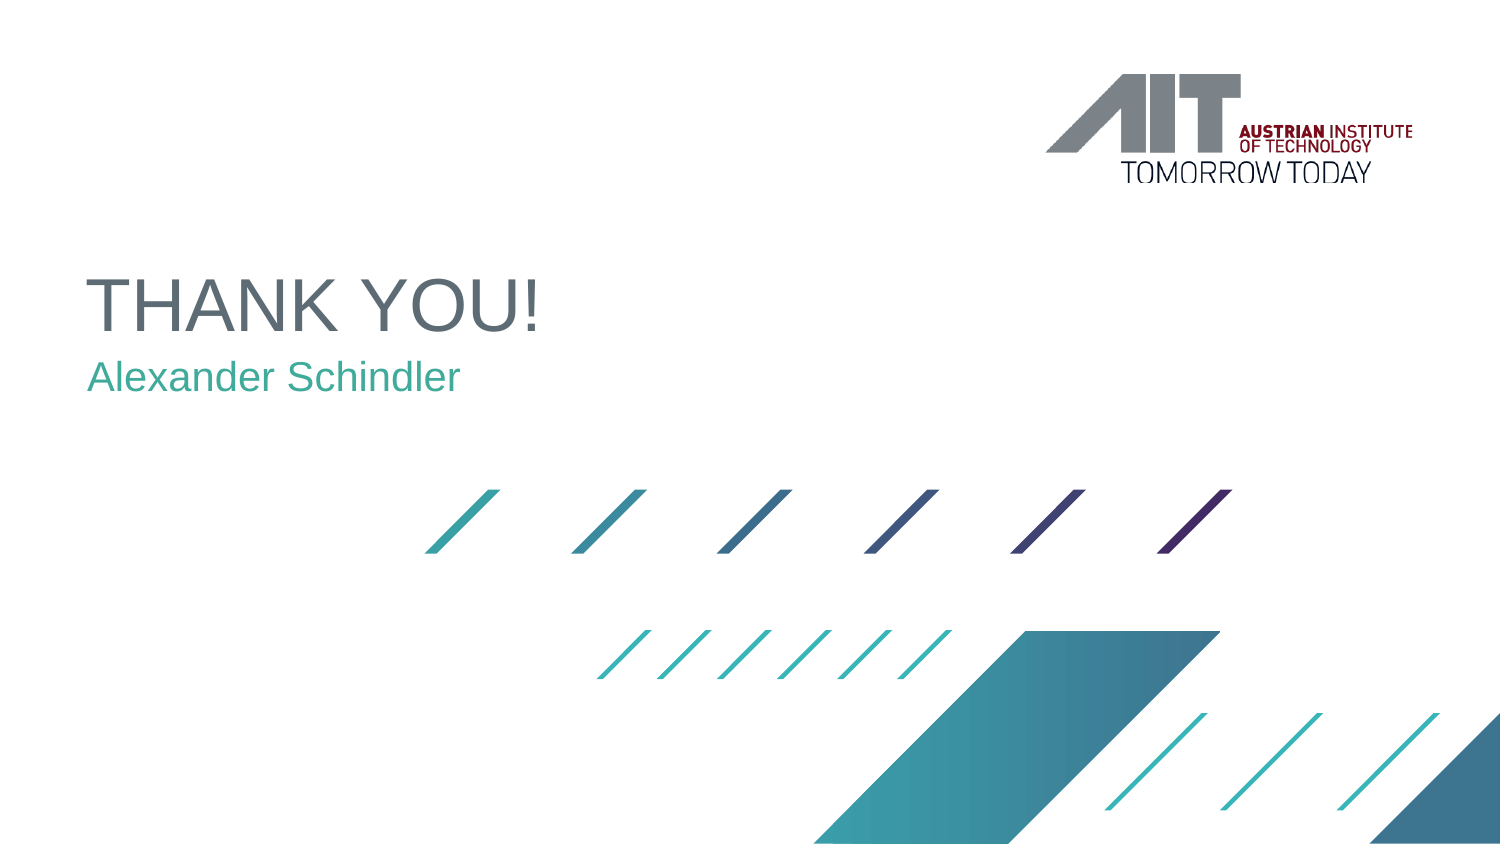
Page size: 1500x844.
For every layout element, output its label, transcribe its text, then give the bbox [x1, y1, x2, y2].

title Thank you! [85, 212, 1411, 347]
subtitle Alexander Schindler [86, 349, 1412, 449]
